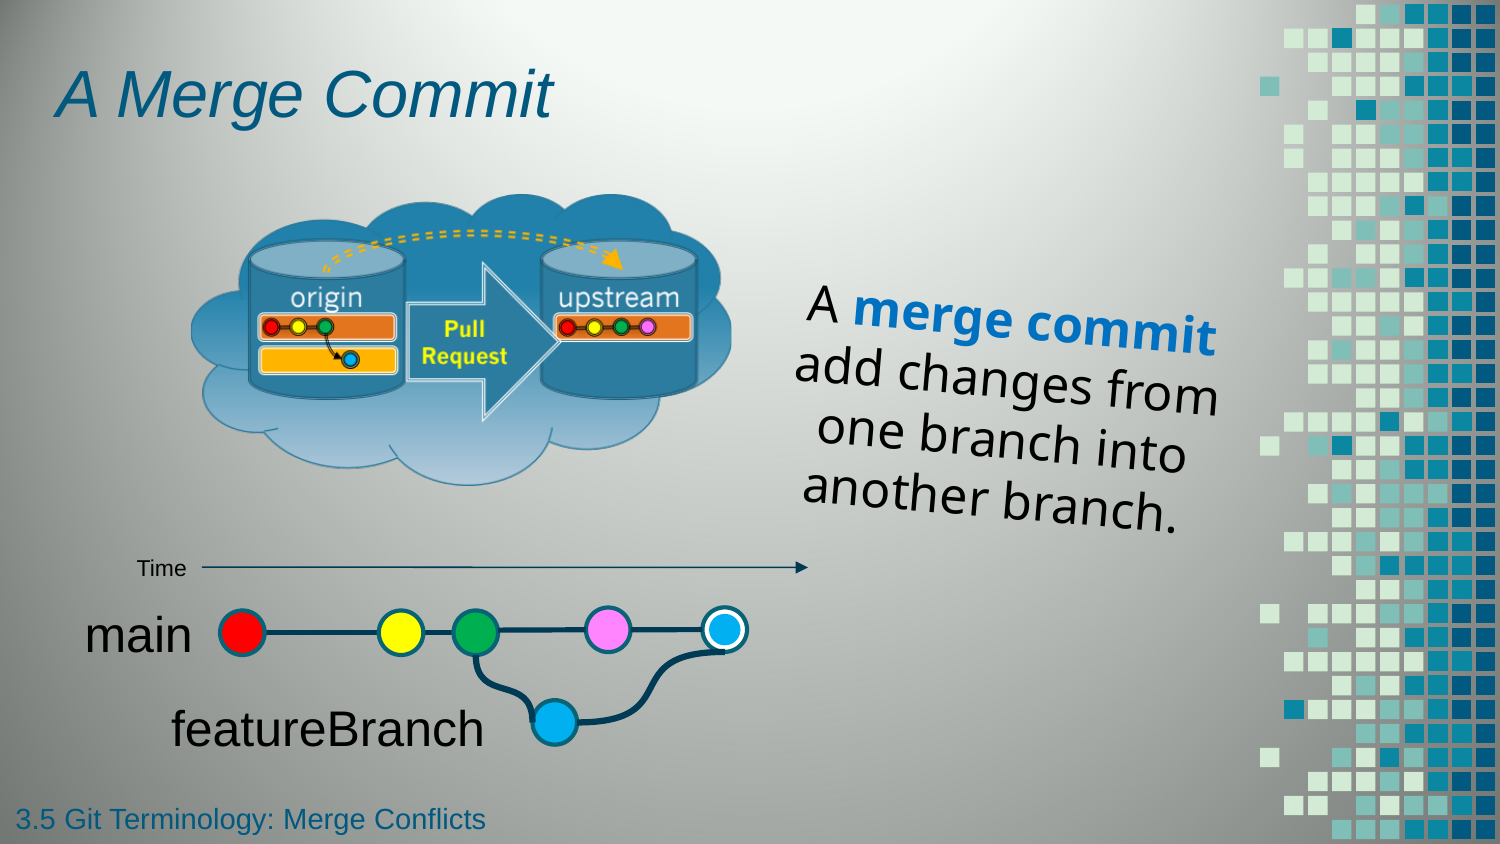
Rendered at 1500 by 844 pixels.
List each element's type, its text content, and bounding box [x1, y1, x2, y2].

text_box 3.5 Git Terminology: Merge Conflicts [0, 793, 503, 843]
picture [0, 0, 1500, 844]
title A Merge Commit [41, 4, 1326, 146]
text_box A merge commit add changes from one branch into another branch. [752, 260, 1259, 556]
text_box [68, 545, 809, 765]
